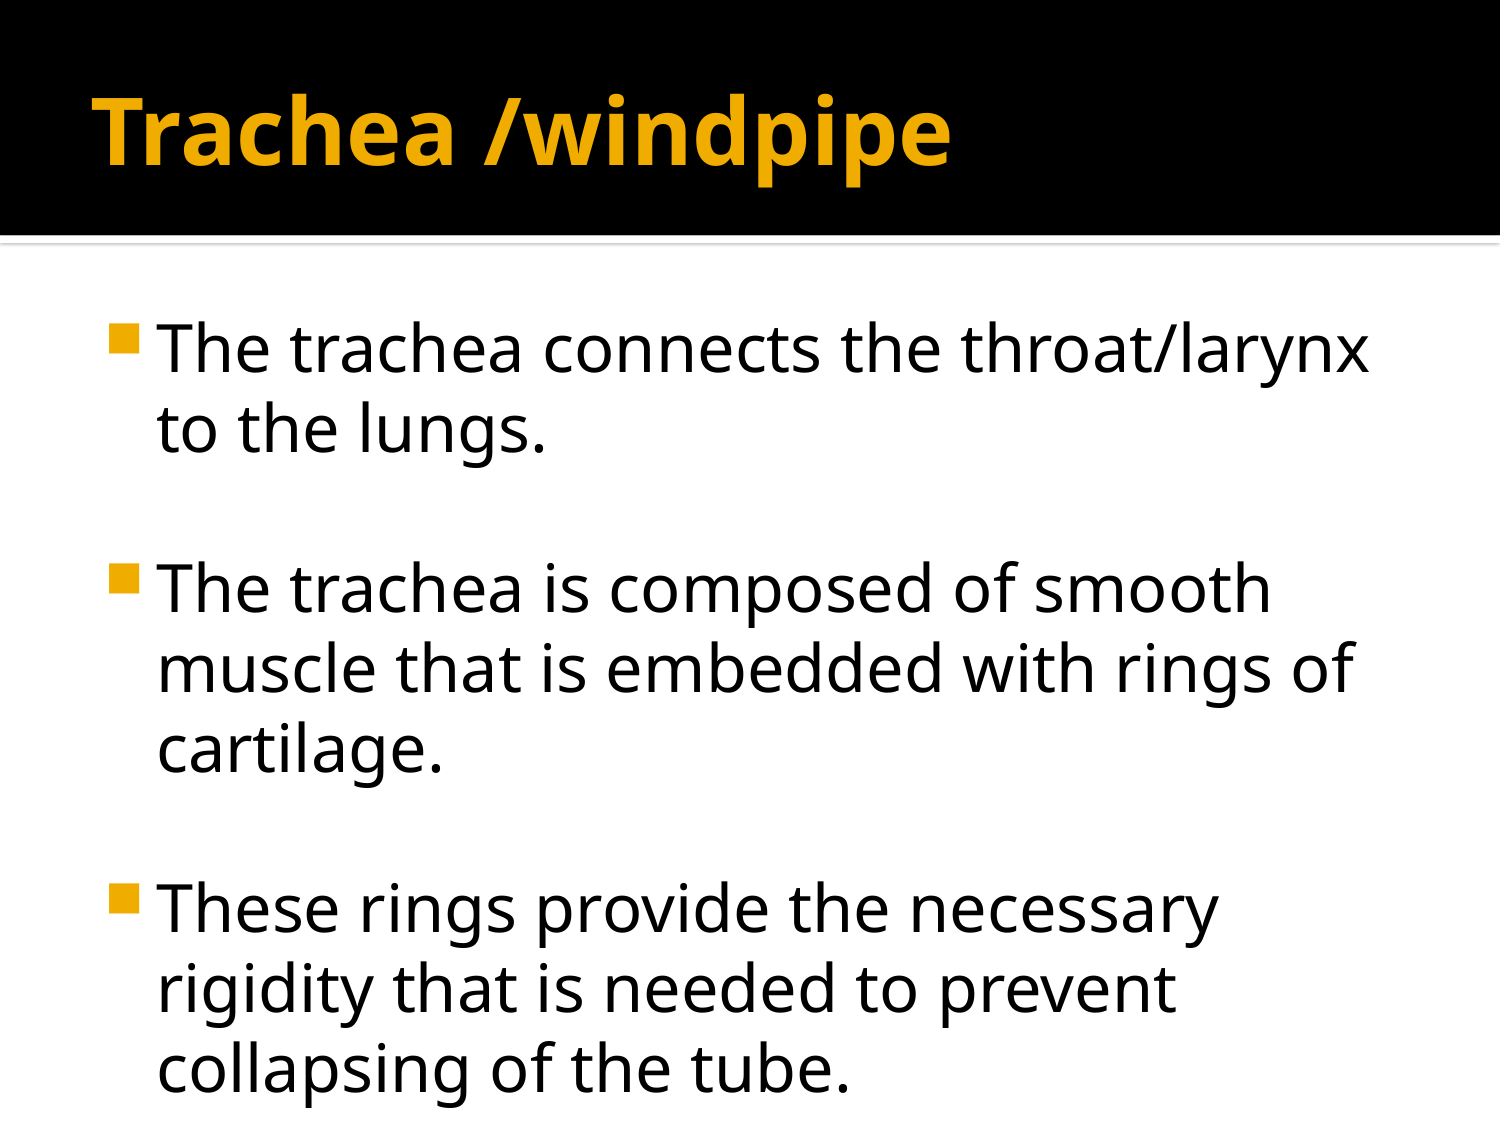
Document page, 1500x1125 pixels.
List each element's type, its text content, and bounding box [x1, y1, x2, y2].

list The trachea connects the throat/larynx to the lungs. The trachea is composed of smooth muscle that is embedded with rings of cartilage. These rings provide the necessary rigidity that is needed to prevent collapsing of the tube. [75, 291, 1425, 1050]
title Trachea /windpipe [75, 25, 1425, 231]
